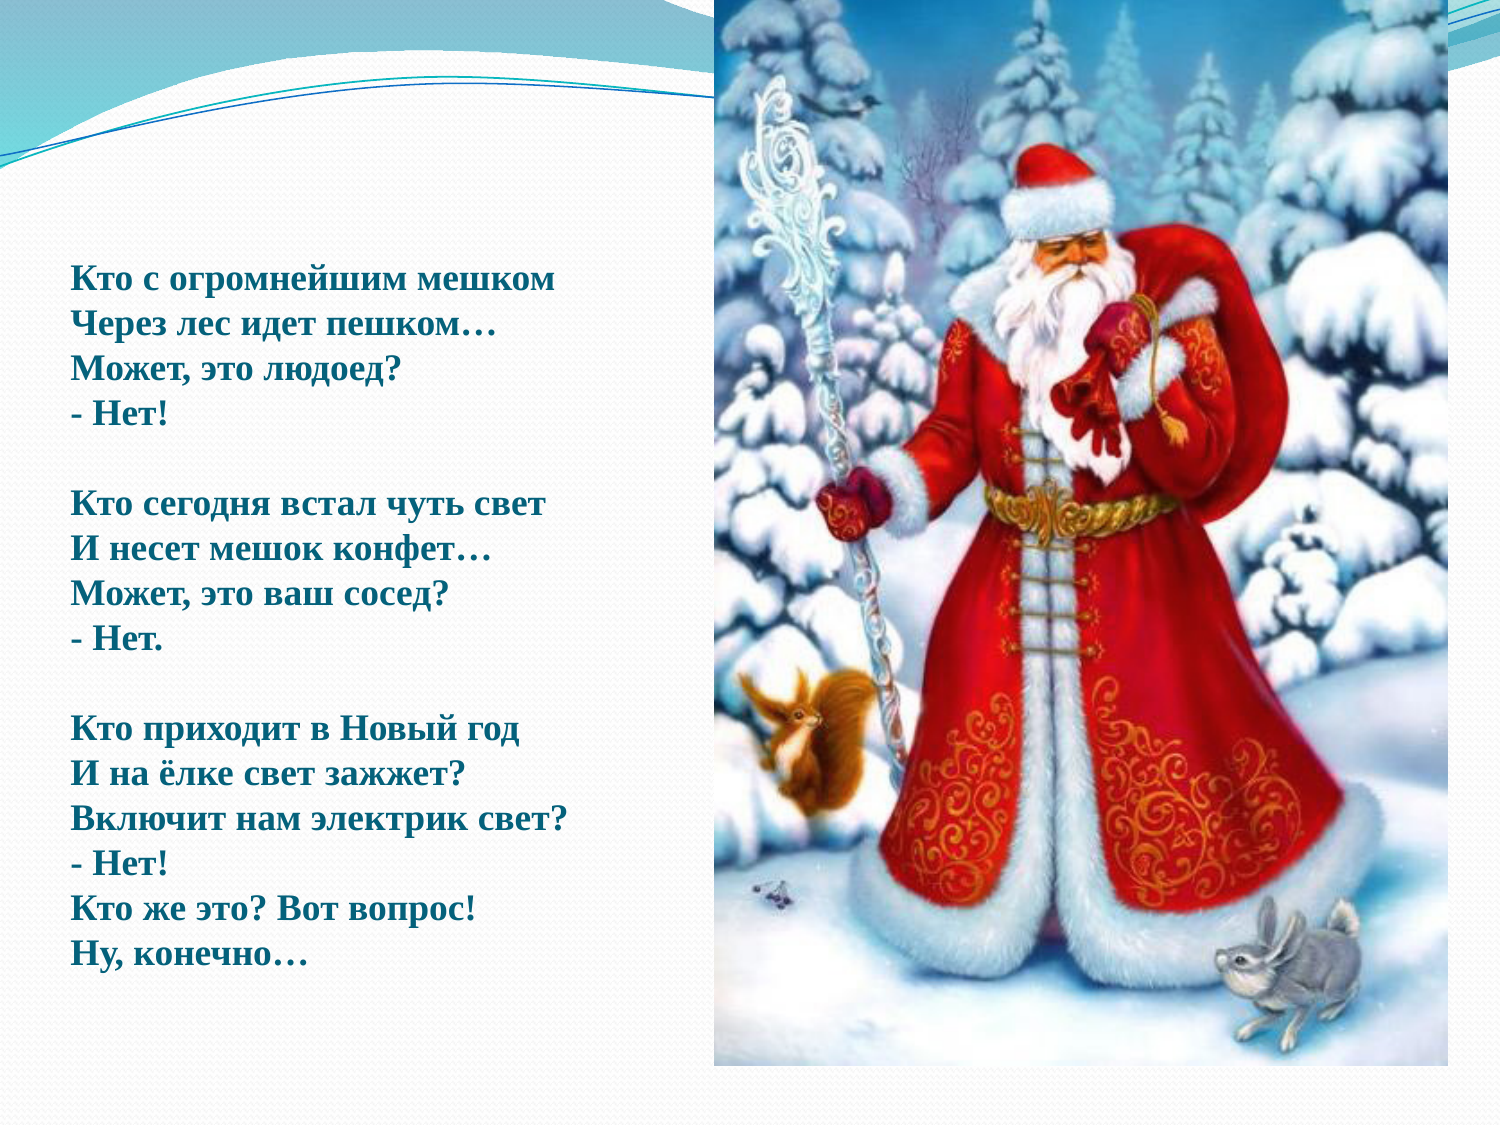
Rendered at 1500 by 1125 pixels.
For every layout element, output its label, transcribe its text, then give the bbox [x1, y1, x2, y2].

title Кто с огромнейшим мешком Через лес идет пешком… Может, это людоед? - Нет! Кто сегодня встал чуть свет И несет мешок конфет… Может, это ваш сосед? - Нет. Кто приходит в Новый год И на ёлке свет зажжет? Включит нам электрик свет? - Нет! Кто же это? Вот вопрос! Ну, конечно… [70, 35, 707, 973]
picture [714, 0, 1448, 1067]
